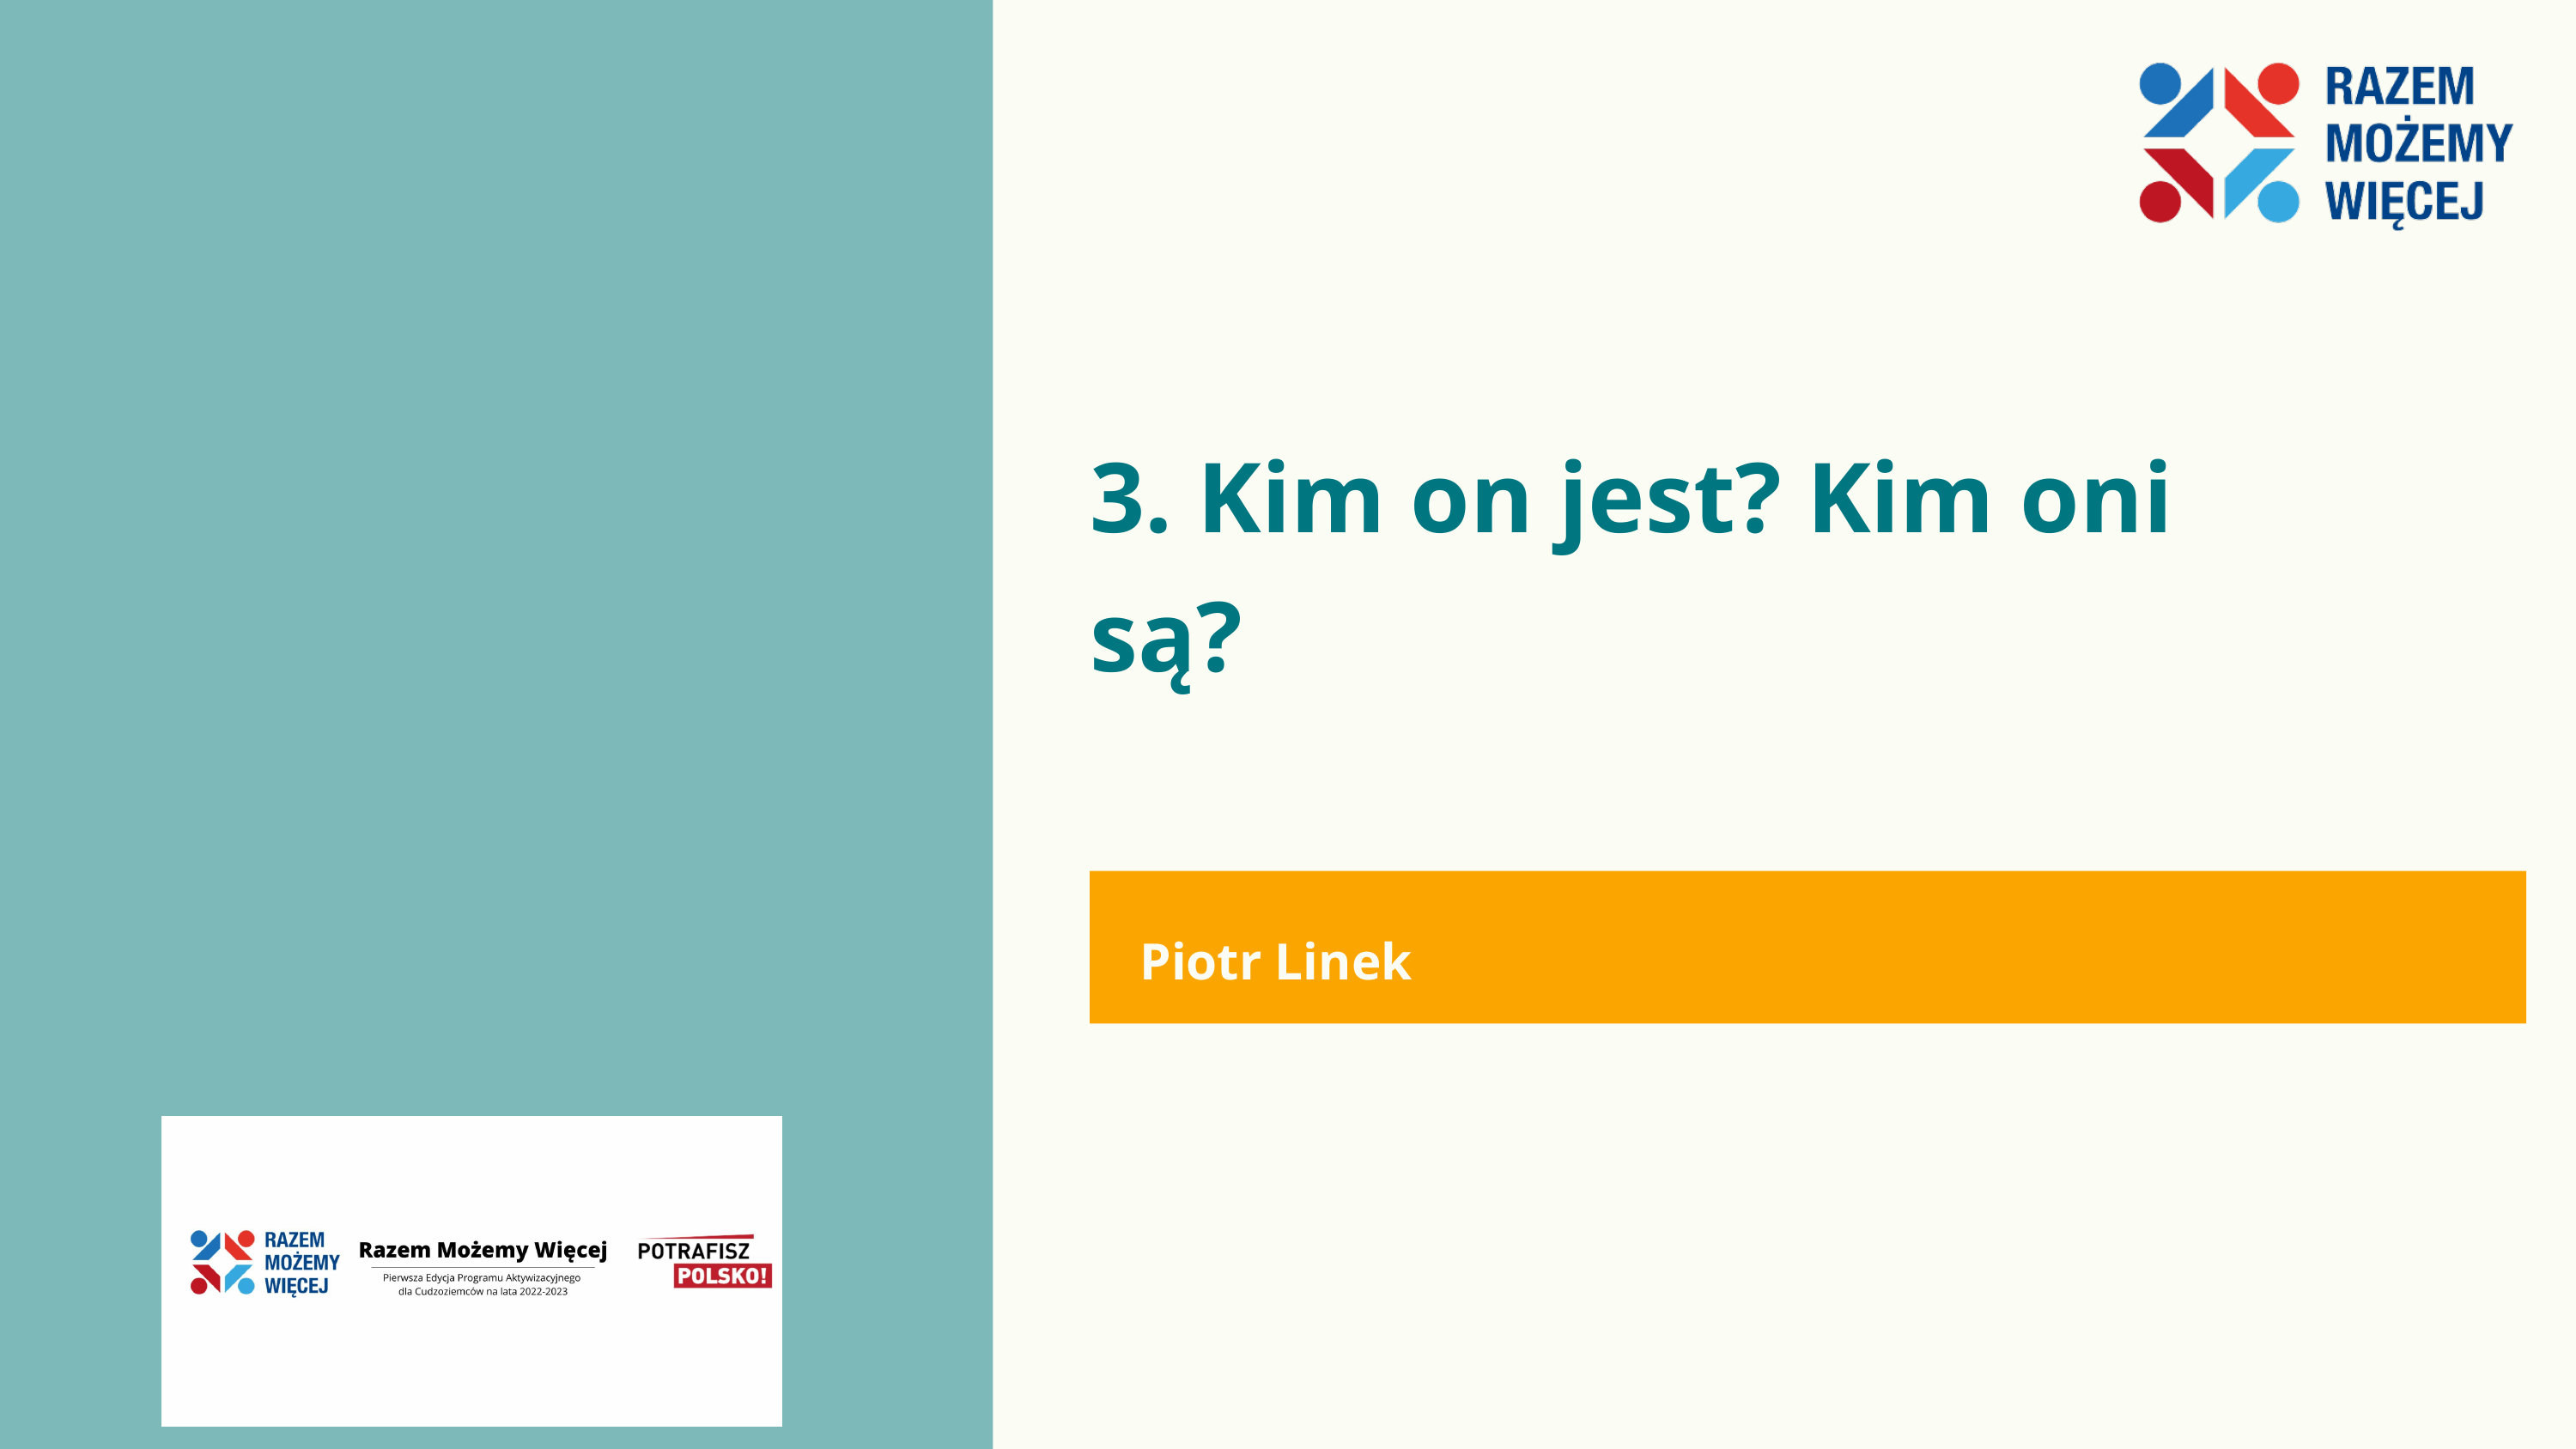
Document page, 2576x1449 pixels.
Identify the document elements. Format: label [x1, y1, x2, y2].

picture [2016, 0, 2576, 330]
text_box [0, 0, 993, 1449]
text_box [1089, 412, 2527, 1024]
picture [161, 1115, 782, 1427]
